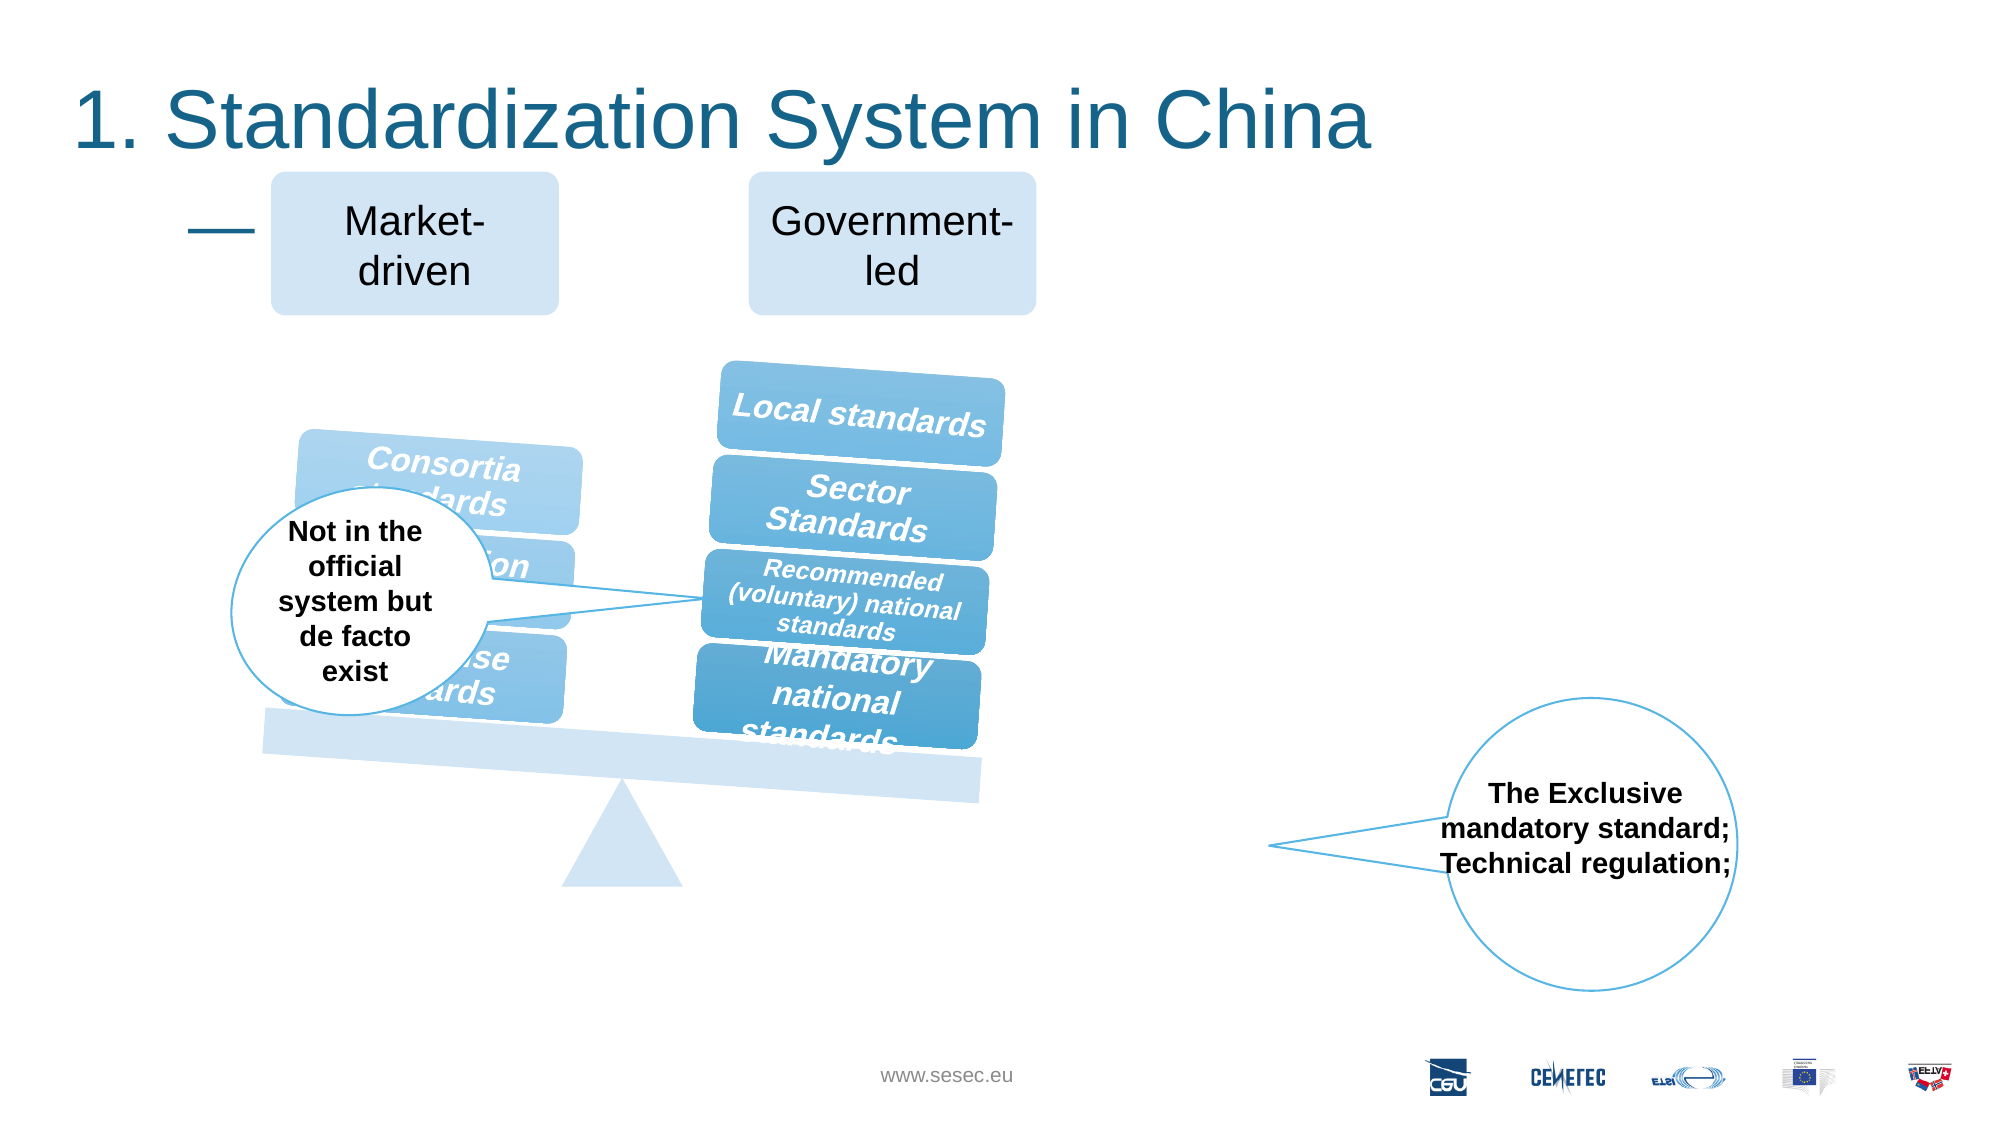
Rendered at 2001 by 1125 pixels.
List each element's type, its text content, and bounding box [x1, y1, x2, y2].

footer www.sesec.eu [609, 1075, 1285, 1105]
text_box 1. Standardization System in China — Overview [57, 58, 1781, 273]
picture [1401, 1044, 1973, 1105]
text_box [229, 277, 1752, 1075]
